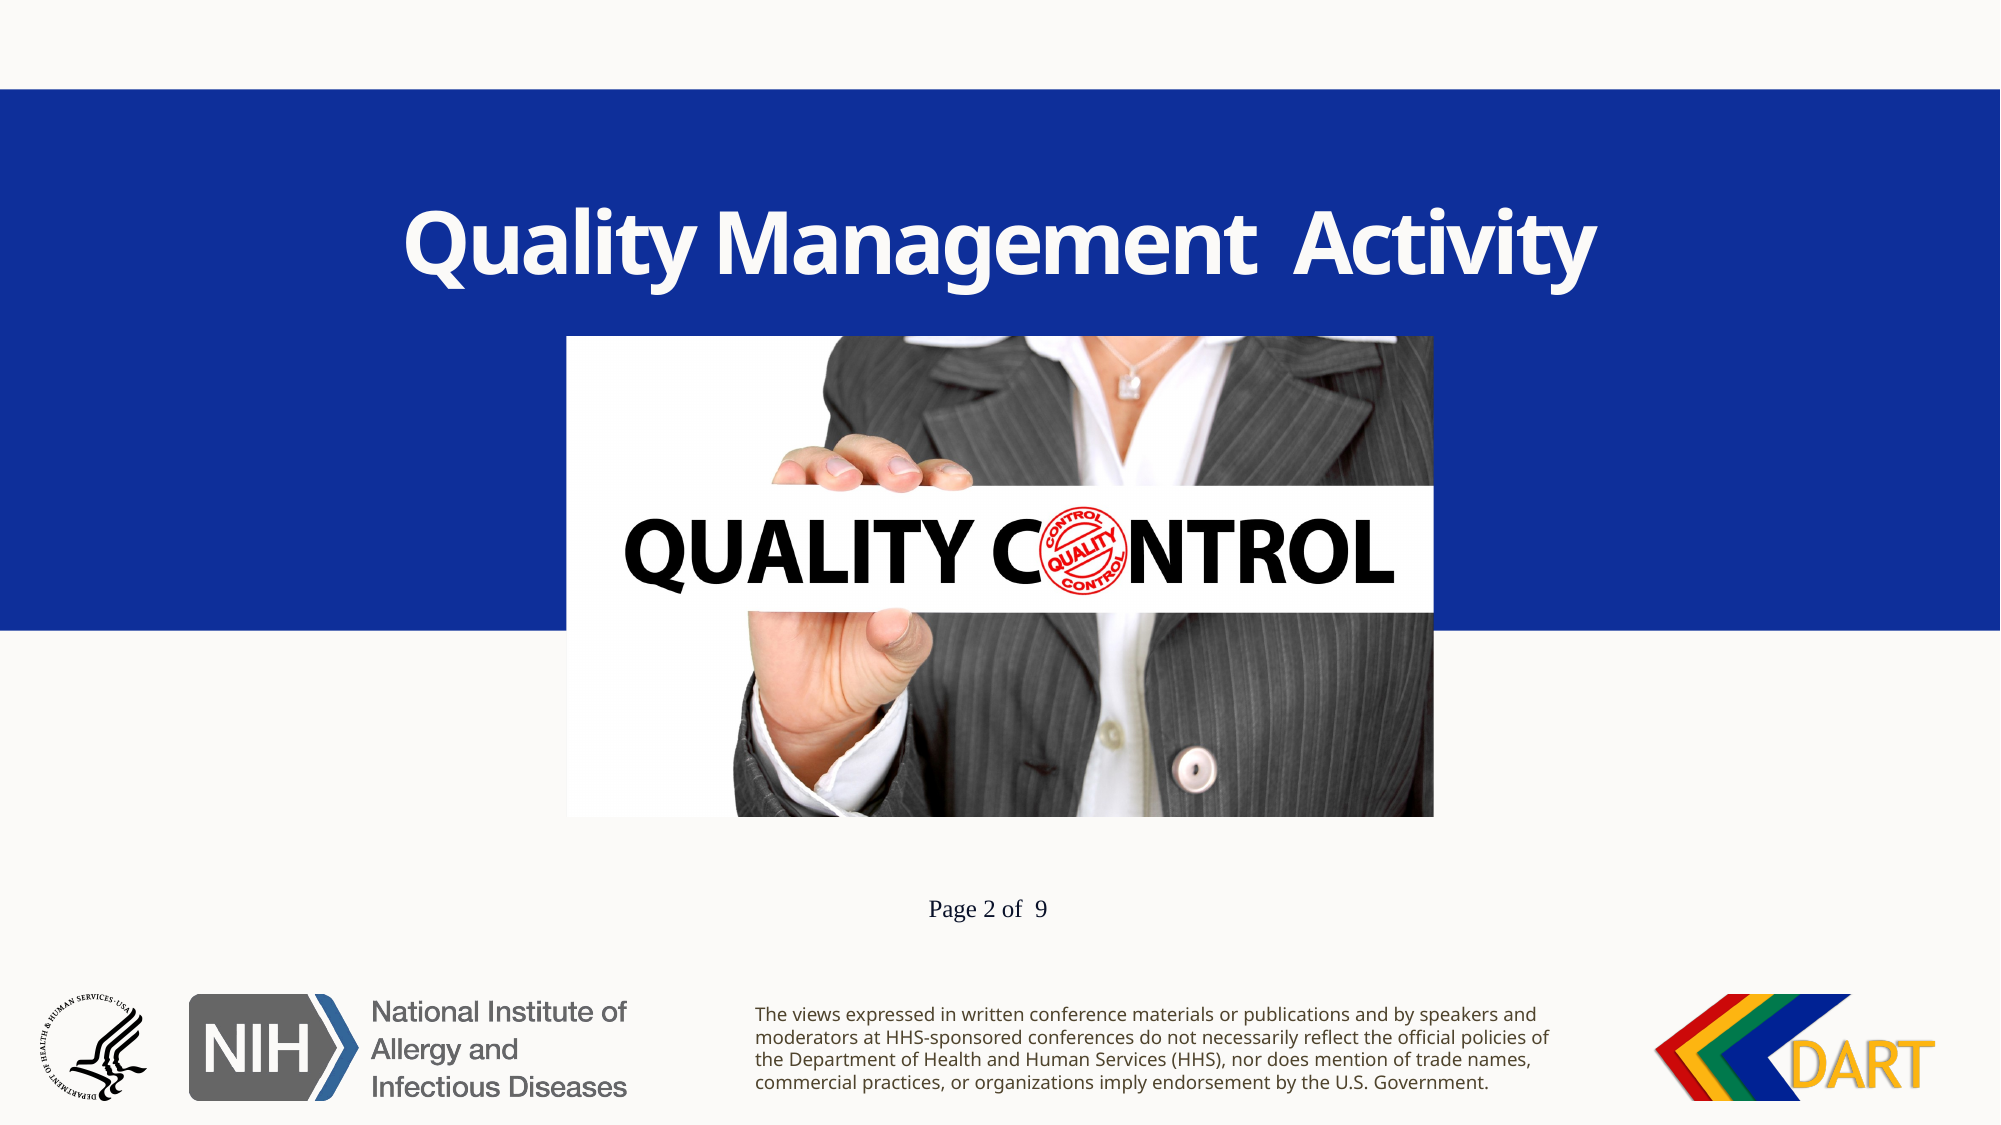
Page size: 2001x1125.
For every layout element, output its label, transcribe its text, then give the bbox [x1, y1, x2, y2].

text_box The views expressed in written conference materials or publications and by speakers and moderators at HHS-sponsored conferences do not necessarily reflect the official policies of the Department of Health and Human Services (HHS), nor does mention of trade names, commercial practices, or organizations imply endorsement by the U.S. Government. [755, 1002, 1551, 1093]
picture [189, 994, 627, 1102]
picture [565, 336, 1434, 817]
text_box [0, 89, 2000, 631]
text_box Page 2 of 9 [763, 893, 1140, 1003]
title Quality Management Activity [145, 168, 1855, 311]
picture [1653, 994, 1937, 1102]
picture [40, 994, 148, 1102]
